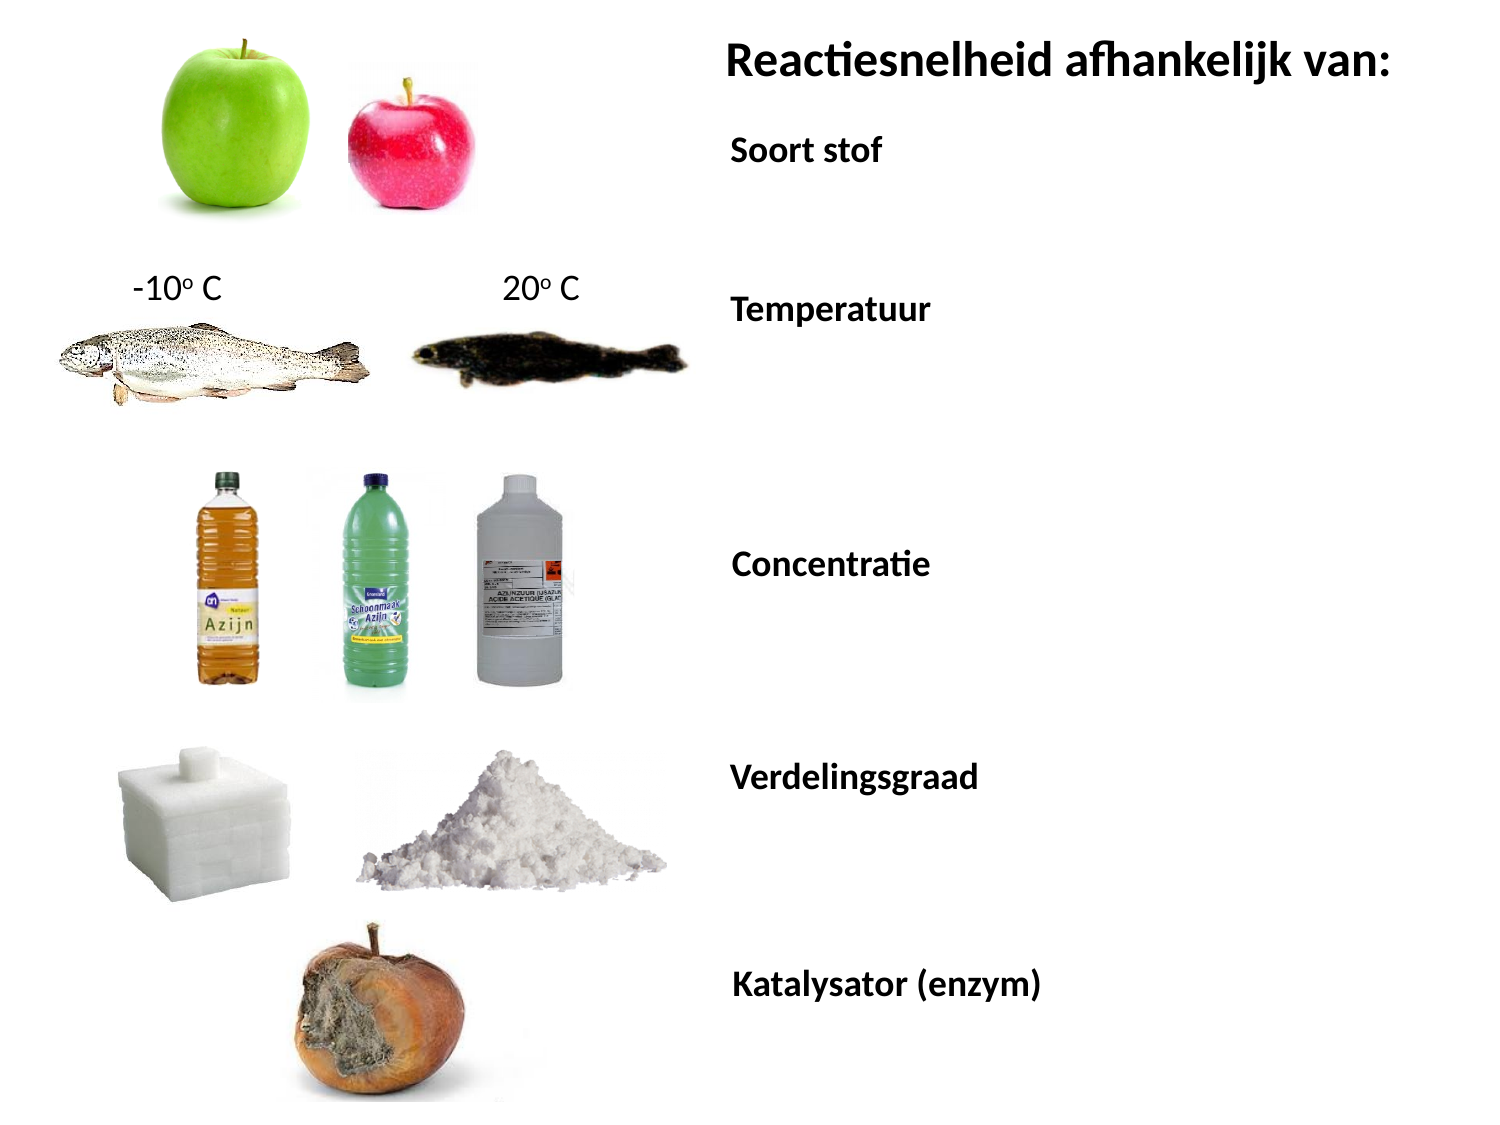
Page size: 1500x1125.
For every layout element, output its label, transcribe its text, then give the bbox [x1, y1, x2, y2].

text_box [158, 15, 479, 225]
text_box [565, 117, 1500, 1059]
text_box Reactiesnelheid afhankelijk van: [483, 19, 1424, 94]
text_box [46, 247, 560, 466]
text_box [116, 665, 667, 977]
picture [208, 977, 547, 1102]
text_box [116, 463, 575, 664]
